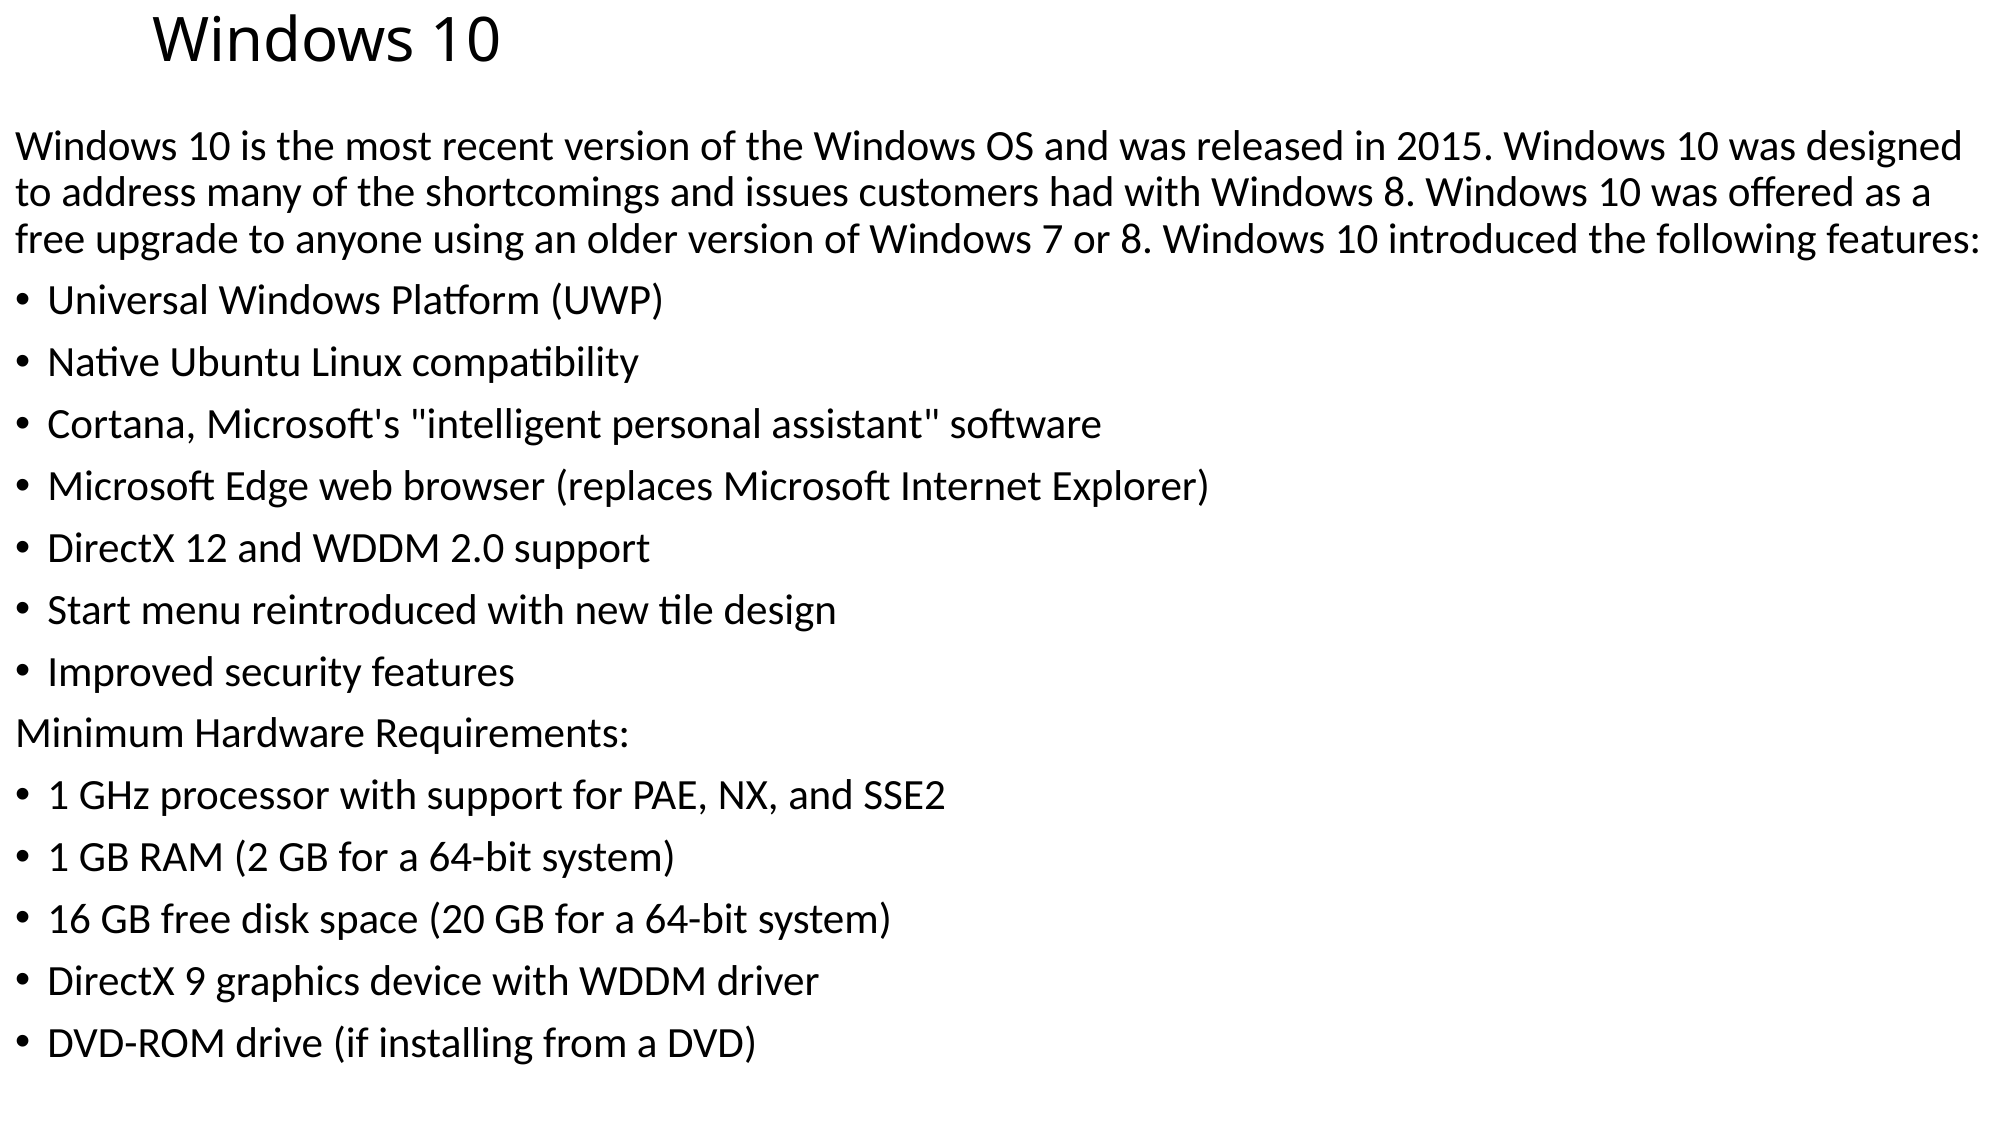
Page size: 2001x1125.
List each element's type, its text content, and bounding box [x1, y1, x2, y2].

list Windows 10 is the most recent version of the Windows OS and was released in 2015. Windows 10 was designed to address many of the shortcomings and issues customers had with Windows 8. Windows 10 was offered as a free upgrade to anyone using an older version of Windows 7 or 8. Windows 10 introduced the following features: Universal Windows Platform (UWP) Native Ubuntu Linux compatibility Cortana, Microsoft's "intelligent personal assistant" software Microsoft Edge web browser (replaces Microsoft Internet Explorer) DirectX 12 and WDDM 2.0 support Start menu reintroduced with new tile design Improved security features Minimum Hardware Requirements: 1 GHz processor with support for PAE, NX, and SSE2 1 GB RAM (2 GB for a 64-bit system) 16 GB free disk space (20 GB for a 64-bit system) DirectX 9 graphics device with WDDM driver DVD-ROM drive (if installing from a DVD) [0, 115, 2000, 1125]
title Windows 10 [137, 0, 1863, 83]
